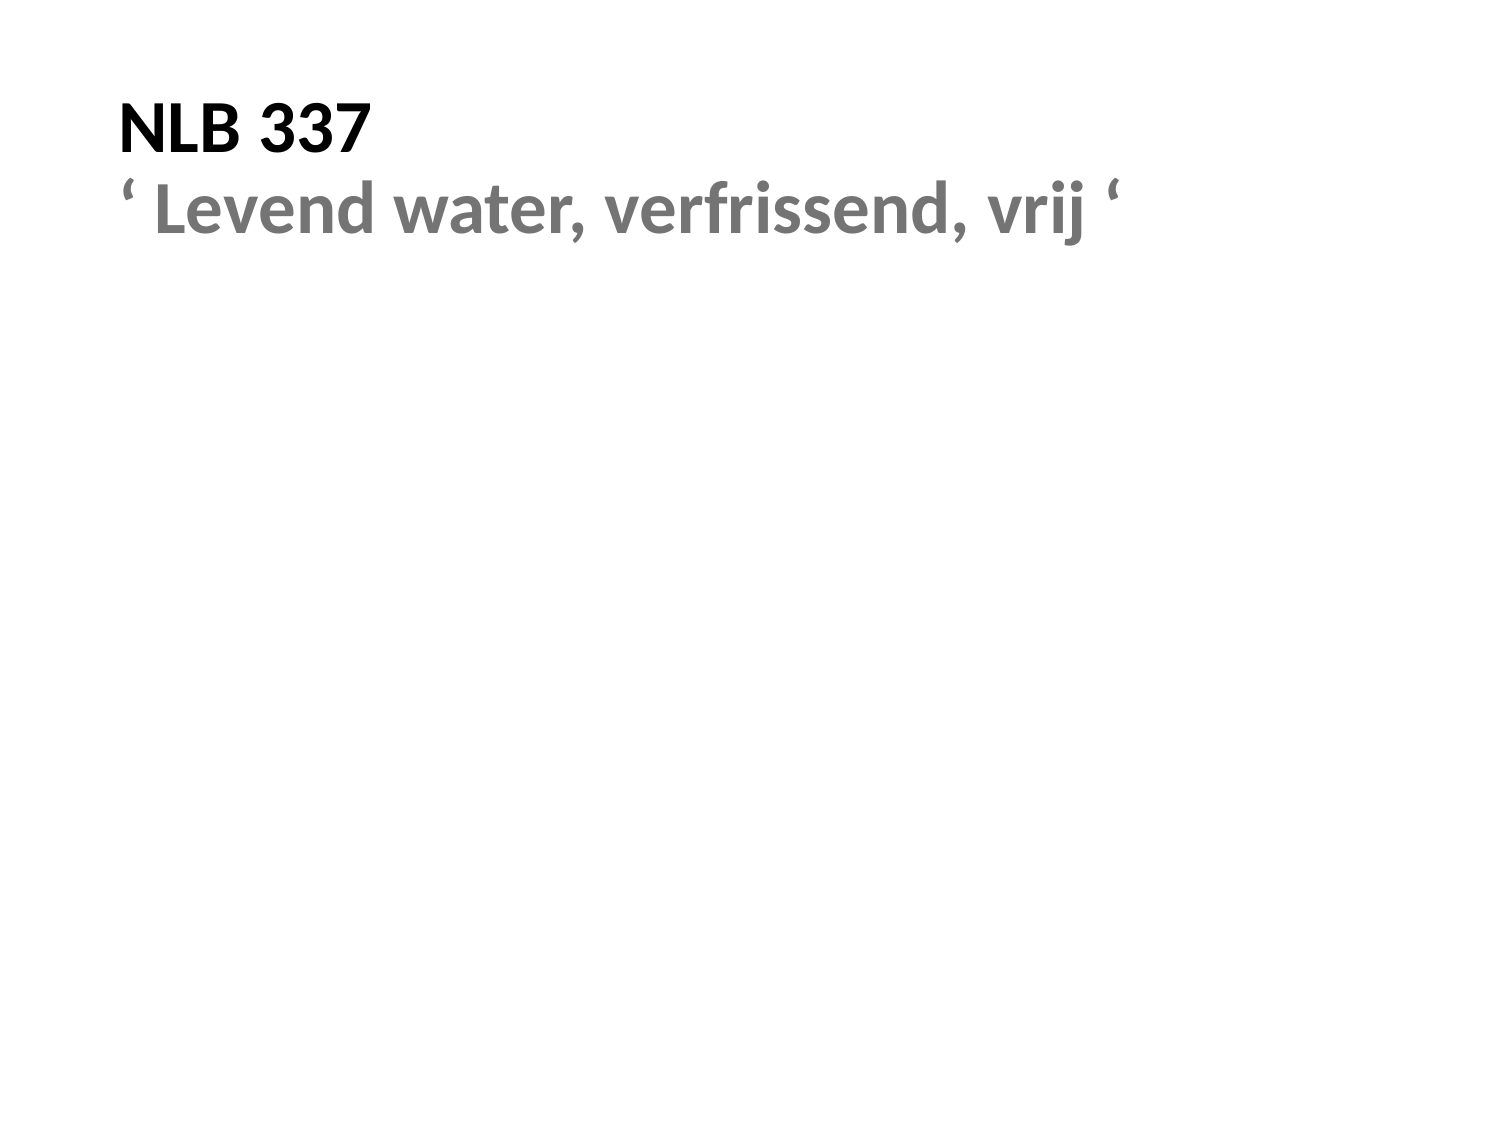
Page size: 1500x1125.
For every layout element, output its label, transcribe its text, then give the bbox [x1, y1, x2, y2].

title NLB 337 ‘ Levend water, verfrissend, vrij ‘ [103, 59, 1397, 278]
